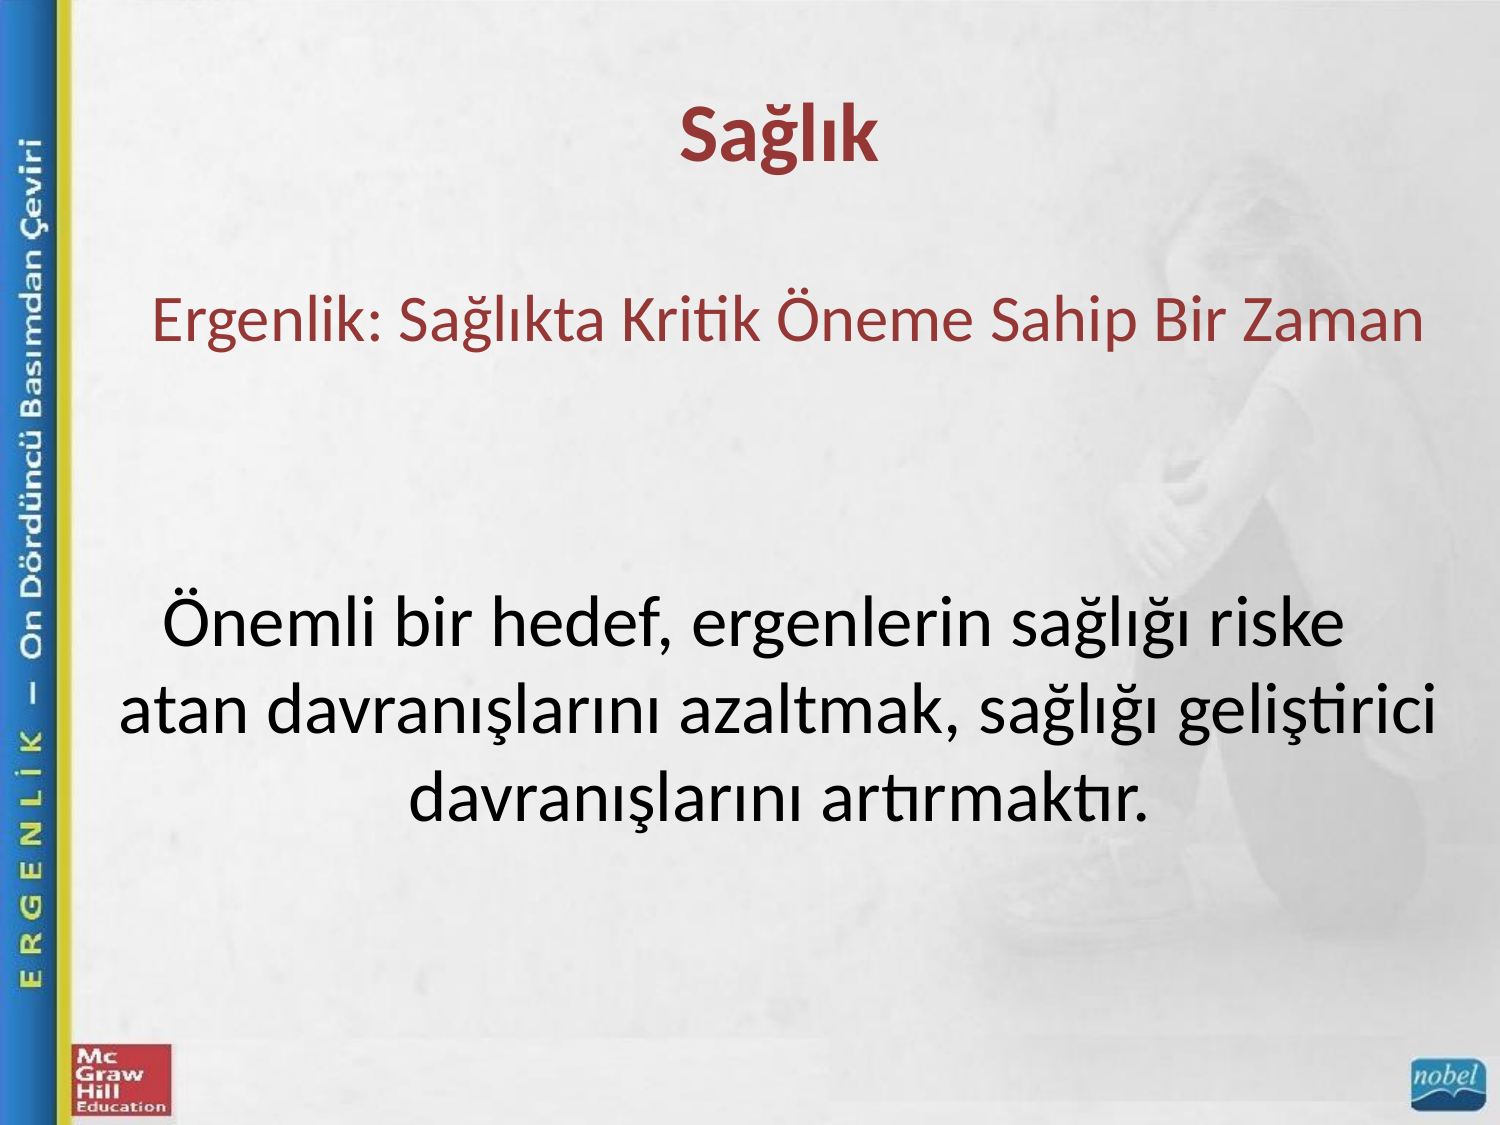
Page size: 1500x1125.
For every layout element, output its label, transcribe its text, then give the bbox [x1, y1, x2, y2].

picture [0, 0, 1500, 1125]
text_box Ergenlik: Sağlıkta Kritik Öneme Sahip Bir Zaman [136, 267, 1483, 362]
text_box Sağlık [76, 70, 1483, 186]
text_box Önemli bir hedef, ergenlerin sağlığı riske atan davranışlarını azaltmak, sağlığı geliştirici davranışlarını artırmaktır. [76, 565, 1483, 844]
